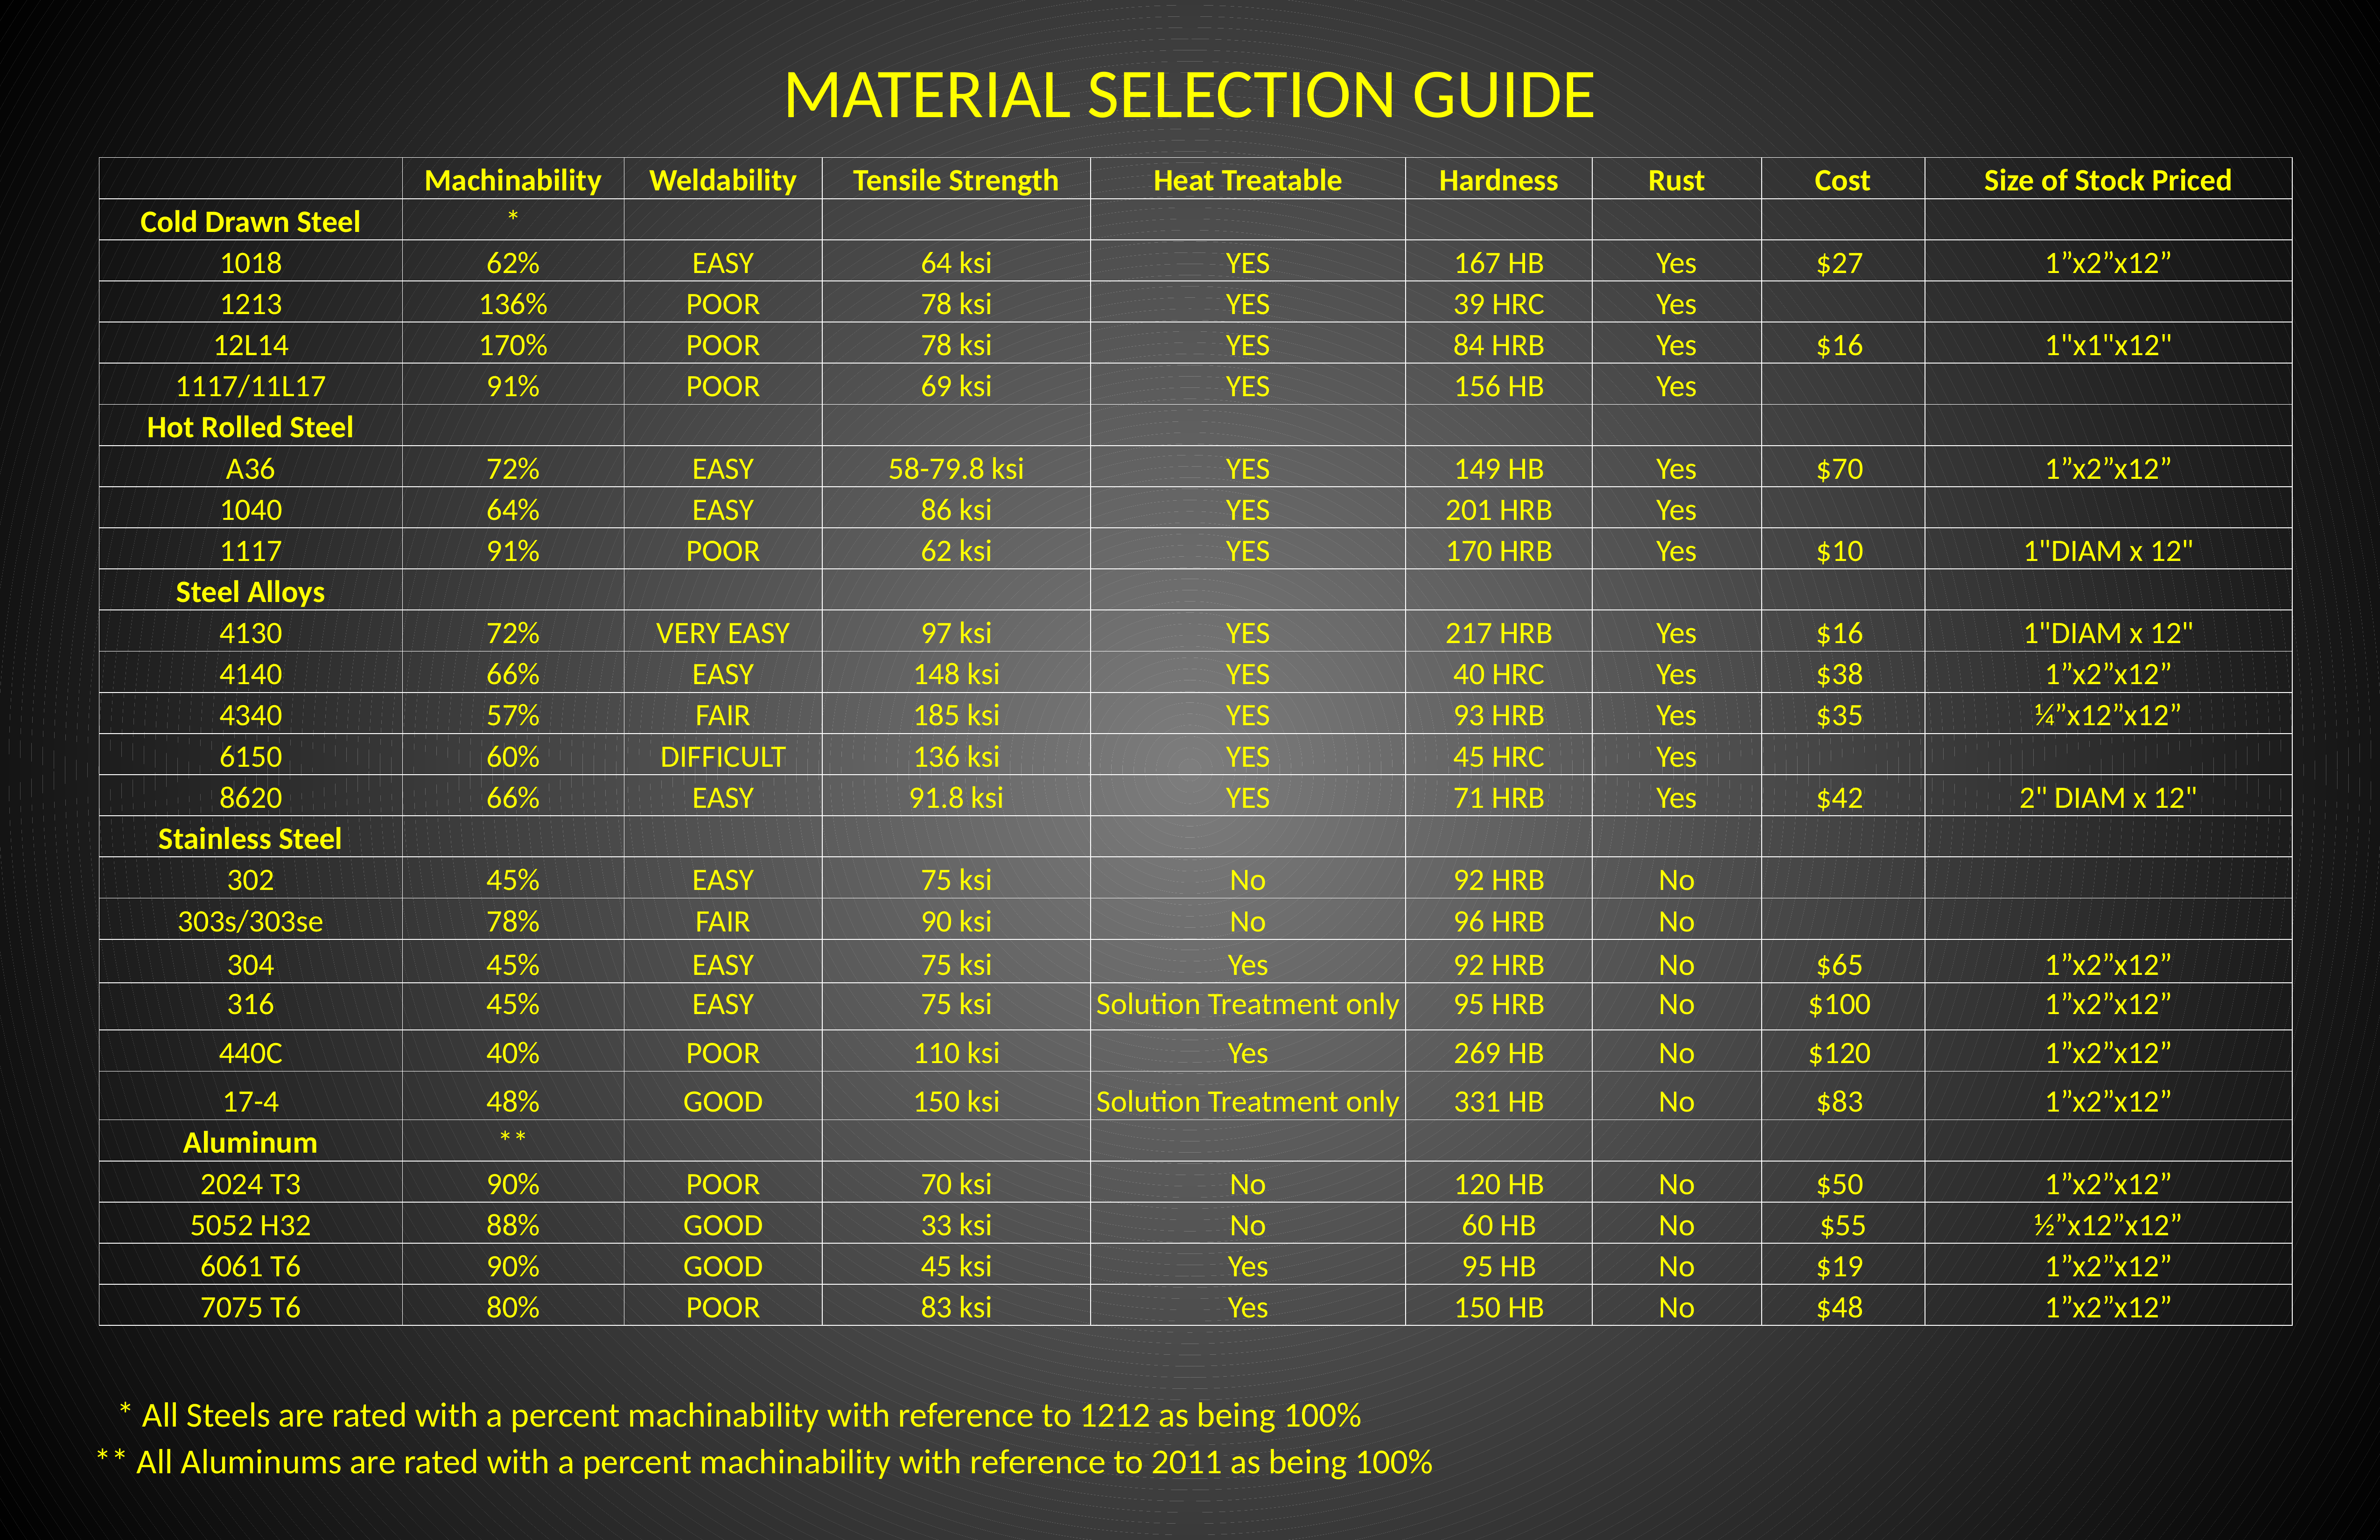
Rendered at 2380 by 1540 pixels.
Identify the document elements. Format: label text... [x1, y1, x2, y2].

table_cell 4340 [99, 693, 402, 733]
table_cell 1"x1"x12" [1925, 322, 2292, 363]
table_cell POOR [624, 281, 822, 322]
table_cell [1762, 816, 1925, 856]
table_cell 1”x2”x12” [1925, 446, 2292, 486]
table_cell POOR [624, 1162, 822, 1202]
table_cell 45 HRC [1406, 734, 1592, 774]
table_cell YES [1091, 446, 1405, 486]
table_cell [1091, 1120, 1405, 1161]
table_cell 440C [99, 1030, 402, 1071]
table_cell [1762, 199, 1925, 239]
table_header Weldability [624, 158, 822, 198]
table_cell [1925, 569, 2292, 609]
table_cell Yes [1091, 1244, 1405, 1284]
table_cell [1925, 857, 2292, 898]
table_cell $70 [1762, 446, 1925, 486]
table_cell POOR [624, 322, 822, 363]
table_cell YES [1091, 610, 1405, 651]
table_cell 60% [403, 734, 624, 774]
table_cell ** [403, 1120, 624, 1161]
table_cell EASY [624, 240, 822, 280]
table_cell No [1593, 940, 1761, 982]
table_cell 1”x2”x12” [1925, 1071, 2292, 1120]
table_cell No [1593, 983, 1761, 1029]
table_cell [823, 405, 1090, 445]
table_cell 45% [403, 857, 624, 898]
table_cell [823, 569, 1090, 609]
table_cell 331 HB [1406, 1071, 1592, 1120]
table_cell * [403, 199, 624, 239]
table_cell 150 ksi [823, 1071, 1090, 1120]
table_cell 78 ksi [823, 322, 1090, 363]
table_cell 33 ksi [823, 1203, 1090, 1243]
table_cell [1925, 405, 2292, 445]
table_cell $27 [1762, 240, 1925, 280]
table_cell Yes [1593, 240, 1761, 280]
text_box * All Steels are rated with a percent machinability with reference to 1212 as being 100% [110, 1388, 1370, 1435]
table_cell 1213 [99, 281, 402, 322]
table_cell [1593, 1120, 1761, 1161]
table_cell 78 ksi [823, 281, 1090, 322]
table_cell [1762, 898, 1925, 939]
table_cell No [1593, 1285, 1761, 1325]
table_cell [1925, 281, 2292, 322]
table_cell [1091, 569, 1405, 609]
table_cell 1”x2”x12” [1925, 1244, 2292, 1284]
table_cell YES [1091, 693, 1405, 733]
table_cell 80% [403, 1285, 624, 1325]
table_cell EASY [624, 487, 822, 527]
table_cell 75 ksi [823, 940, 1090, 982]
table_cell 1”x2”x12” [1925, 940, 2292, 982]
table_cell YES [1091, 281, 1405, 322]
table_cell YES [1091, 651, 1405, 692]
table_cell $55 [1762, 1203, 1925, 1243]
table_cell Steel Alloys [99, 569, 402, 609]
table_cell Yes [1091, 940, 1405, 982]
table_cell [1593, 569, 1761, 609]
table_cell 316 [99, 983, 402, 1029]
table_cell No [1593, 898, 1761, 939]
table_cell 167 HB [1406, 240, 1592, 280]
table_cell [1406, 569, 1592, 609]
table_cell [624, 199, 822, 239]
table_cell [624, 1120, 822, 1161]
table_cell $38 [1762, 651, 1925, 692]
table_cell [1091, 816, 1405, 856]
table_cell POOR [624, 1285, 822, 1325]
table_cell Solution Treatment only [1091, 983, 1405, 1029]
table_cell $16 [1762, 610, 1925, 651]
table_cell 217 HRB [1406, 610, 1592, 651]
table_cell 92 HRB [1406, 940, 1592, 982]
table_cell 71 HRB [1406, 775, 1592, 815]
table_cell 136 ksi [823, 734, 1090, 774]
table_cell 6150 [99, 734, 402, 774]
table_cell No [1593, 857, 1761, 898]
table_cell No [1593, 1030, 1761, 1071]
table_cell 45% [403, 983, 624, 1029]
table_cell $83 [1762, 1071, 1925, 1120]
table_cell [624, 405, 822, 445]
table_cell 60 HB [1406, 1203, 1592, 1243]
table_cell [403, 569, 624, 609]
table_cell EASY [624, 983, 822, 1029]
table_cell 72% [403, 446, 624, 486]
table_cell 66% [403, 775, 624, 815]
table_cell No [1091, 898, 1405, 939]
table_cell GOOD [624, 1203, 822, 1243]
table_cell 1040 [99, 487, 402, 527]
table_cell No [1091, 857, 1405, 898]
table_cell 57% [403, 693, 624, 733]
table_cell No [1593, 1203, 1761, 1243]
table_cell A36 [99, 446, 402, 486]
table_header Tensile Strength [823, 158, 1090, 198]
table_cell $10 [1762, 528, 1925, 568]
table_cell Yes [1593, 775, 1761, 815]
table_cell $48 [1762, 1285, 1925, 1325]
table_cell [624, 816, 822, 856]
table_cell 1”x2”x12” [1925, 1285, 2292, 1325]
table_cell 90 ksi [823, 898, 1090, 939]
table_cell [1762, 487, 1925, 527]
table_cell 95 HB [1406, 1244, 1592, 1284]
table_cell 64% [403, 487, 624, 527]
table_cell [1925, 898, 2292, 939]
table_cell 149 HB [1406, 446, 1592, 486]
table_cell Cold Drawn Steel [99, 199, 402, 239]
table_cell 84 HRB [1406, 322, 1592, 363]
table_cell 88% [403, 1203, 624, 1243]
table_cell Yes [1593, 487, 1761, 527]
table_cell 136% [403, 281, 624, 322]
table_cell 1"DIAM x 12" [1925, 528, 2292, 568]
table_cell 170% [403, 322, 624, 363]
table_cell No [1593, 1244, 1761, 1284]
table_cell [1593, 405, 1761, 445]
table_cell $19 [1762, 1244, 1925, 1284]
table_cell 45% [403, 940, 624, 982]
table_header Heat Treatable [1091, 158, 1405, 198]
table_cell 72% [403, 610, 624, 651]
table_cell Yes [1593, 651, 1761, 692]
table_cell Yes [1091, 1285, 1405, 1325]
table_cell [1762, 569, 1925, 609]
table_cell [1762, 734, 1925, 774]
table_cell [1406, 1120, 1592, 1161]
table_cell 1018 [99, 240, 402, 280]
table_cell EASY [624, 857, 822, 898]
table_cell 303s/303se [99, 898, 402, 939]
table_cell [1593, 199, 1761, 239]
table_cell YES [1091, 775, 1405, 815]
table_cell 45 ksi [823, 1244, 1090, 1284]
text_box ** All Aluminums are rated with a percent machinability with reference to 2011 as being 100% [87, 1435, 1442, 1484]
table_cell 75 ksi [823, 857, 1090, 898]
table_cell 78% [403, 898, 624, 939]
table_cell [1762, 281, 1925, 322]
table_cell VERY EASY [624, 610, 822, 651]
table_cell 93 HRB [1406, 693, 1592, 733]
table_cell 40% [403, 1030, 624, 1071]
table_cell [1593, 816, 1761, 856]
table_cell Yes [1593, 446, 1761, 486]
table_cell FAIR [624, 693, 822, 733]
table_cell 1”x2”x12” [1925, 240, 2292, 280]
table_cell [1925, 816, 2292, 856]
table_cell 64 ksi [823, 240, 1090, 280]
table_cell [1406, 405, 1592, 445]
text_box MATERIAL SELECTION GUIDE [776, 44, 1604, 135]
table_cell $50 [1762, 1162, 1925, 1202]
table_cell 4140 [99, 651, 402, 692]
table_cell 39 HRC [1406, 281, 1592, 322]
table_cell YES [1091, 240, 1405, 280]
table_cell 40 HRC [1406, 651, 1592, 692]
table_cell No [1593, 1162, 1761, 1202]
table_cell 185 ksi [823, 693, 1090, 733]
table_cell $120 [1762, 1030, 1925, 1071]
table_cell No [1593, 1071, 1761, 1120]
table_cell EASY [624, 775, 822, 815]
table_cell 62 ksi [823, 528, 1090, 568]
table_cell 1"DIAM x 12" [1925, 610, 2292, 651]
table_cell [624, 569, 822, 609]
table_cell 66% [403, 651, 624, 692]
table_cell Yes [1091, 1030, 1405, 1071]
table_cell 75 ksi [823, 983, 1090, 1029]
table_cell Yes [1593, 734, 1761, 774]
table_cell 5052 H32 [99, 1203, 402, 1243]
table_cell No [1091, 1203, 1405, 1243]
table_cell [823, 816, 1090, 856]
table_cell [1762, 857, 1925, 898]
table_cell Hot Rolled Steel [99, 405, 402, 445]
table_cell 110 ksi [823, 1030, 1090, 1071]
table_cell 95 HRB [1406, 983, 1592, 1029]
table_cell [1406, 816, 1592, 856]
table_cell 12L14 [99, 322, 402, 363]
table_cell 150 HB [1406, 1285, 1592, 1325]
table_cell No [1091, 1162, 1405, 1202]
table_cell 92 HRB [1406, 857, 1592, 898]
table_cell [1091, 405, 1405, 445]
table_cell [823, 1120, 1090, 1161]
table_cell 2024 T3 [99, 1162, 402, 1202]
table_cell [403, 405, 624, 445]
table_cell 148 ksi [823, 651, 1090, 692]
table_cell [1925, 1120, 2292, 1161]
table_cell 1117 [99, 528, 402, 568]
table_cell [1091, 199, 1405, 239]
table_cell [823, 199, 1090, 239]
table_cell GOOD [624, 1071, 822, 1120]
table_cell [1925, 364, 2292, 404]
table_cell 90% [403, 1244, 624, 1284]
table_cell POOR [624, 528, 822, 568]
table_cell Stainless Steel [99, 816, 402, 856]
table_cell Yes [1593, 322, 1761, 363]
table_cell [1925, 734, 2292, 774]
table_cell 90% [403, 1162, 624, 1202]
table_cell $42 [1762, 775, 1925, 815]
table_cell Yes [1593, 364, 1761, 404]
table_cell 269 HB [1406, 1030, 1592, 1071]
table_cell $100 [1762, 983, 1925, 1029]
table_cell 62% [403, 240, 624, 280]
table_cell Aluminum [99, 1120, 402, 1161]
table_cell 4130 [99, 610, 402, 651]
table_cell YES [1091, 364, 1405, 404]
table_cell [1762, 364, 1925, 404]
table_cell ¼”x12”x12” [1925, 693, 2292, 733]
table_cell 6061 T6 [99, 1244, 402, 1284]
table_cell EASY [624, 651, 822, 692]
table_cell $16 [1762, 322, 1925, 363]
table_cell FAIR [624, 898, 822, 939]
table_header Rust [1593, 158, 1761, 198]
table_cell POOR [624, 364, 822, 404]
table_cell YES [1091, 487, 1405, 527]
table_cell 48% [403, 1071, 624, 1120]
table_cell 97 ksi [823, 610, 1090, 651]
table_cell EASY [624, 940, 822, 982]
table_cell POOR [624, 1030, 822, 1071]
table_cell GOOD [624, 1244, 822, 1284]
table_cell $65 [1762, 940, 1925, 982]
table_cell 69 ksi [823, 364, 1090, 404]
table_cell 304 [99, 940, 402, 982]
table_cell Yes [1593, 528, 1761, 568]
table_cell 91% [403, 528, 624, 568]
table_cell [1406, 199, 1592, 239]
table_cell 1117/11L17 [99, 364, 402, 404]
table_cell YES [1091, 734, 1405, 774]
table_cell 86 ksi [823, 487, 1090, 527]
table_header Machinability [403, 158, 624, 198]
table_cell 170 HRB [1406, 528, 1592, 568]
table_header Cost [1762, 158, 1925, 198]
table_cell 17-4 [99, 1071, 402, 1120]
table_cell YES [1091, 322, 1405, 363]
table_cell YES [1091, 528, 1405, 568]
table_cell 1”x2”x12” [1925, 1162, 2292, 1202]
table_cell ½”x12”x12” [1925, 1203, 2292, 1243]
table_cell 96 HRB [1406, 898, 1592, 939]
table_cell EASY [624, 446, 822, 486]
table_cell 201 HRB [1406, 487, 1592, 527]
table_cell 1”x2”x12” [1925, 983, 2292, 1029]
table_cell 156 HB [1406, 364, 1592, 404]
table_cell [1762, 405, 1925, 445]
table_cell 120 HB [1406, 1162, 1592, 1202]
table_cell Yes [1593, 281, 1761, 322]
table_cell 7075 T6 [99, 1285, 402, 1325]
table_cell Solution Treatment only [1091, 1071, 1405, 1120]
table_cell 91.8 ksi [823, 775, 1090, 815]
table_header Size of Stock Priced [1925, 158, 2292, 198]
table_cell 83 ksi [823, 1285, 1090, 1325]
table_cell 8620 [99, 775, 402, 815]
table_cell DIFFICULT [624, 734, 822, 774]
table_cell [1925, 487, 2292, 527]
table_cell [1925, 199, 2292, 239]
table_cell [403, 816, 624, 856]
table_header [99, 158, 402, 198]
table_cell 1”x2”x12” [1925, 1030, 2292, 1071]
table_cell 1”x2”x12” [1925, 651, 2292, 692]
table_cell Yes [1593, 693, 1761, 733]
table_cell Yes [1593, 610, 1761, 651]
table_cell $35 [1762, 693, 1925, 733]
table_cell 91% [403, 364, 624, 404]
table_cell 58-79.8 ksi [823, 446, 1090, 486]
table_cell [1762, 1120, 1925, 1161]
table_cell 2" DIAM x 12" [1925, 775, 2292, 815]
table_cell 70 ksi [823, 1162, 1090, 1202]
table_header Hardness [1406, 158, 1592, 198]
table_cell 302 [99, 857, 402, 898]
